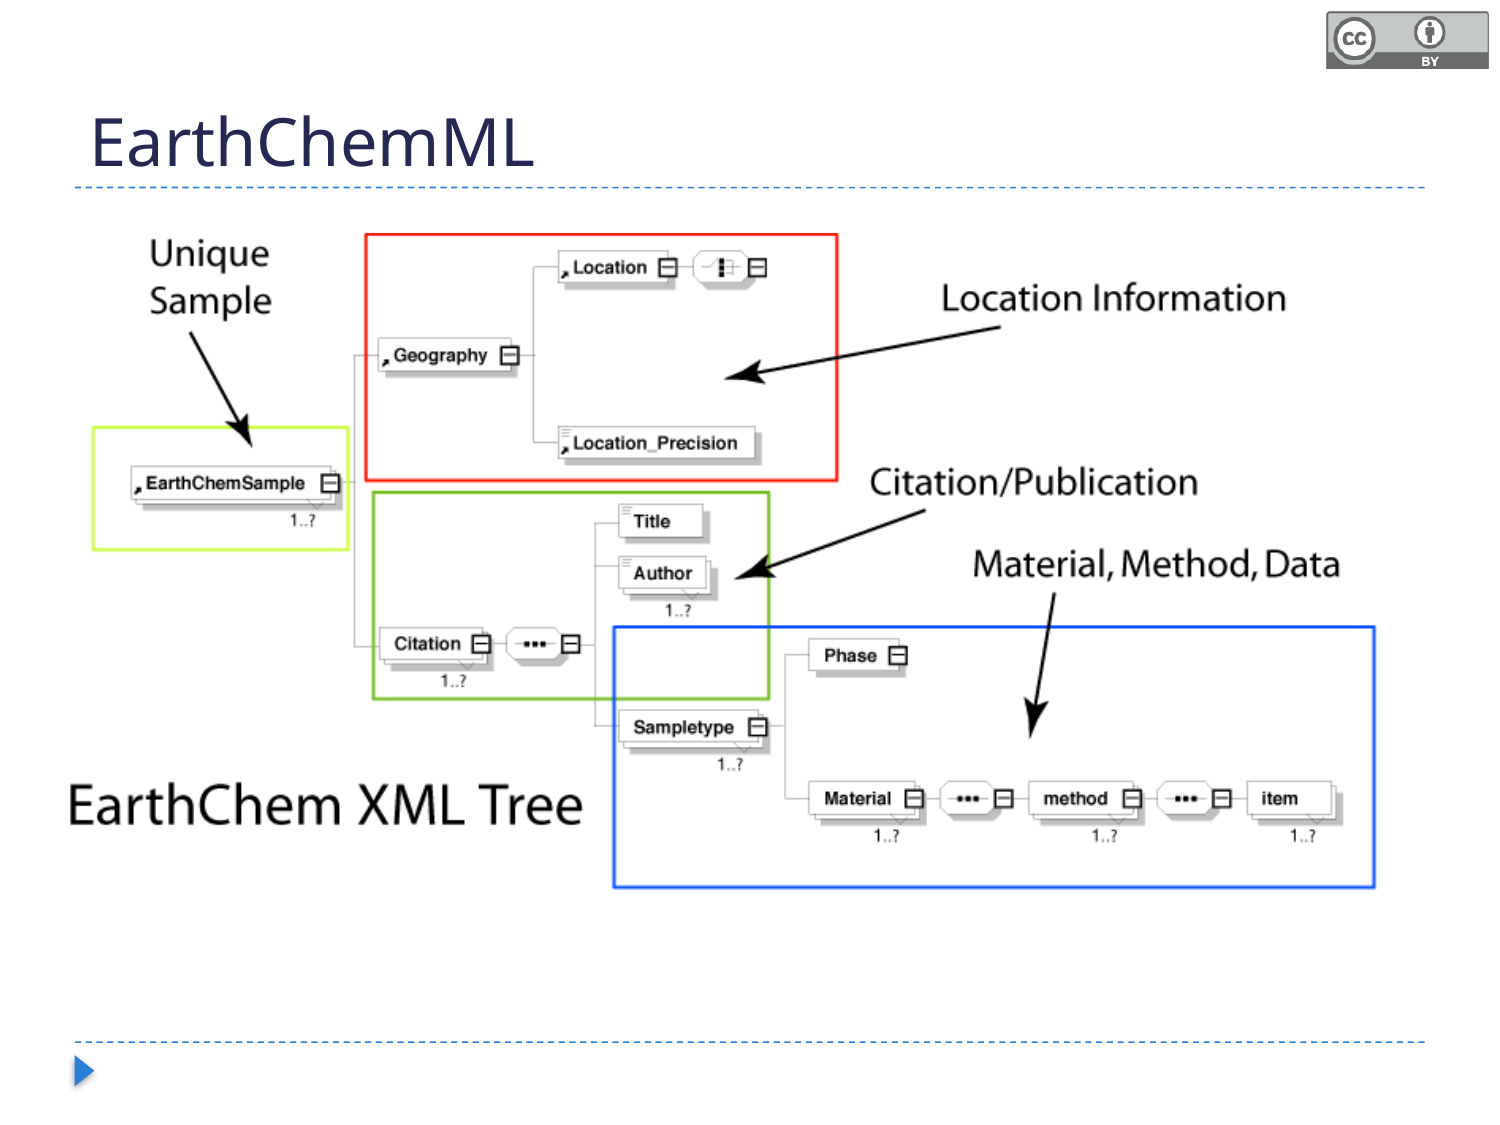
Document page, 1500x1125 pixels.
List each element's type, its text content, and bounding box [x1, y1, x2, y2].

title EarthChemML [75, 24, 1425, 188]
picture [54, 233, 1446, 958]
